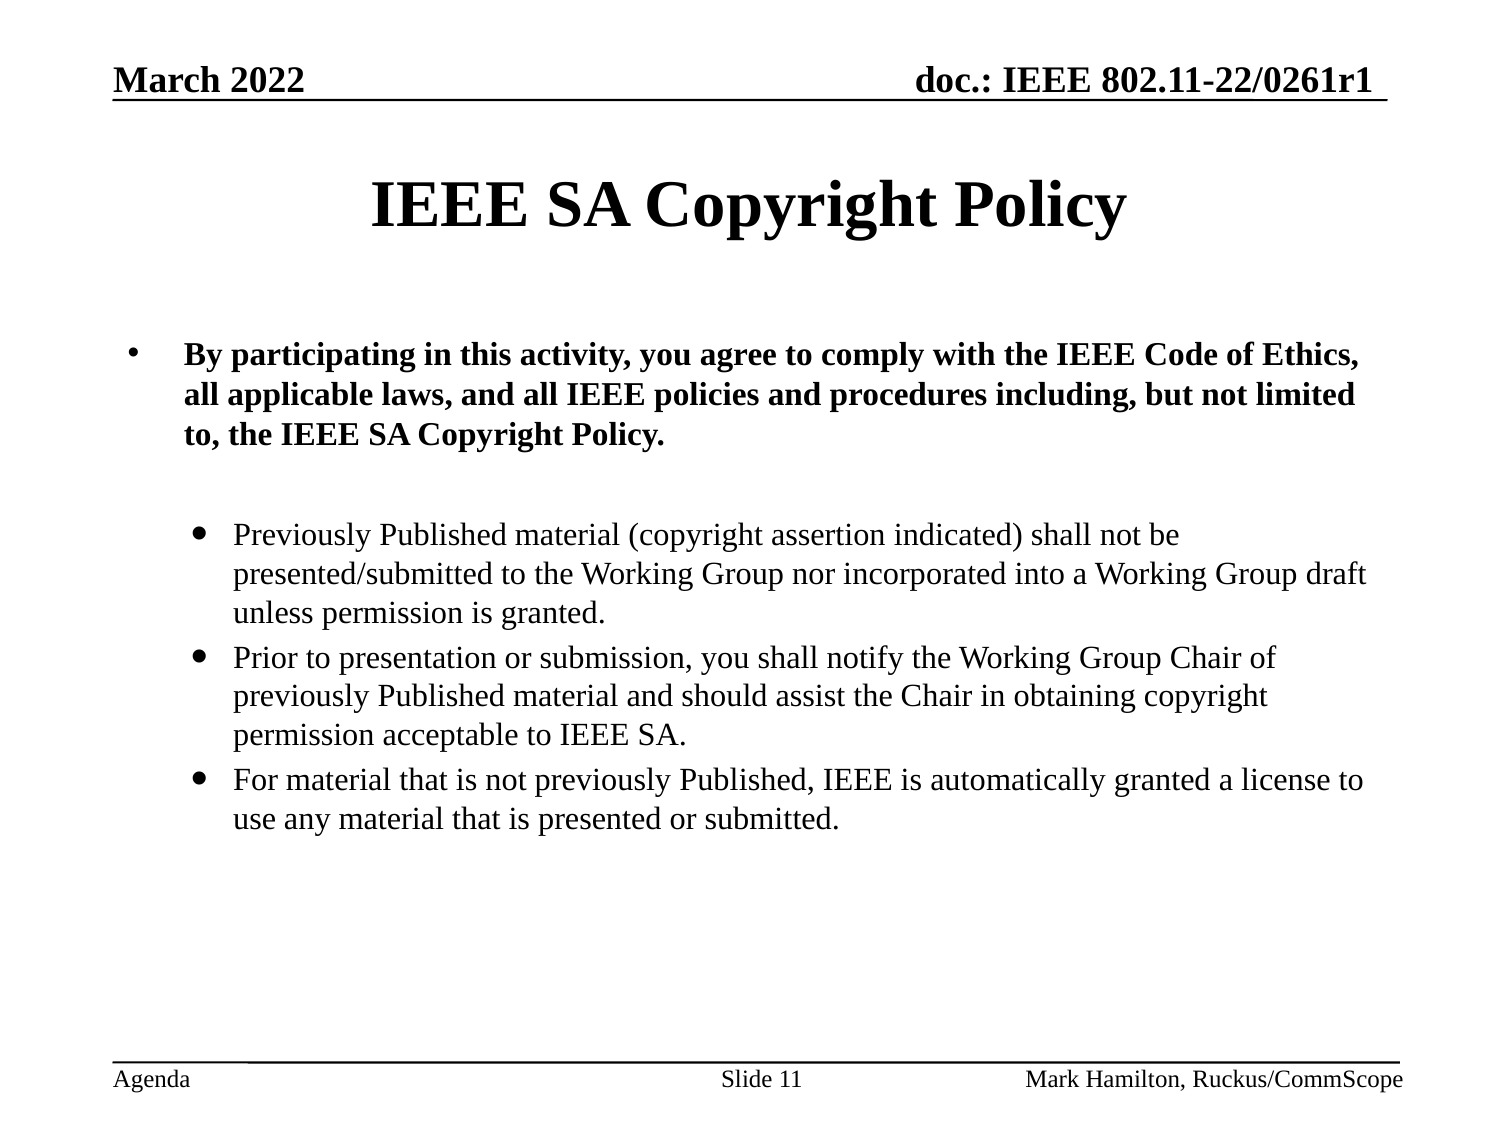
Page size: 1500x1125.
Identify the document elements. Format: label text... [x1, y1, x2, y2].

list By participating in this activity, you agree to comply with the IEEE Code of Ethics, all applicable laws, and all IEEE policies and procedures including, but not limited to, the IEEE SA Copyright Policy. Previously Published material (copyright assertion indicated) shall not be presented/submitted to the Working Group nor incorporated into a Working Group draft unless permission is granted. Prior to presentation or submission, you shall notify the Working Group Chair of previously Published material and should assist the Chair in obtaining copyright permission acceptable to IEEE SA. For material that is not previously Published, IEEE is automatically granted a license to use any material that is presented or submitted. [112, 324, 1388, 1000]
title IEEE SA Copyright Policy [112, 112, 1388, 288]
